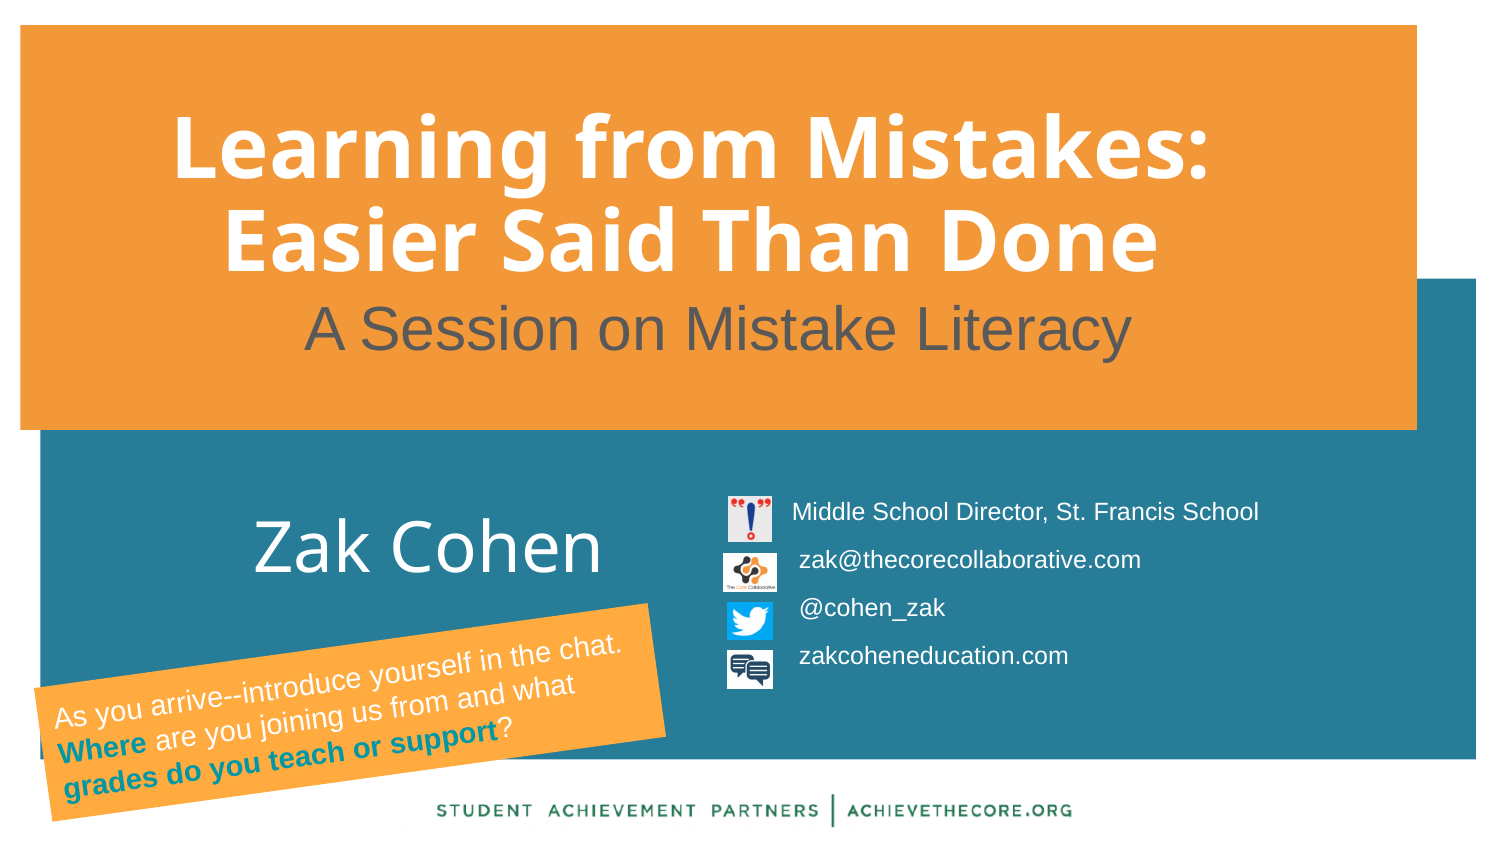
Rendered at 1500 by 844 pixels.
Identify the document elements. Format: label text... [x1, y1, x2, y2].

picture [734, 608, 767, 635]
title Learning from Mistakes: Easier Said Than Done [40, 115, 1343, 279]
picture [728, 496, 772, 542]
picture [723, 553, 777, 592]
text_box Zak Cohen [238, 496, 665, 603]
picture [383, 778, 1117, 843]
text_box Middle School Director, St. Francis School zak@thecorecollaborative.com @cohen_zak zakcoheneducation.com [727, 429, 1415, 685]
text_box [40, 278, 1476, 760]
picture [727, 650, 773, 689]
text_box As you arrive--introduce yourself in the chat. Where are you joining us from and what grades do you teach or support? [33, 603, 667, 822]
text_box [20, 25, 1417, 430]
subtitle A Session on Mistake Literacy [258, 302, 1179, 366]
